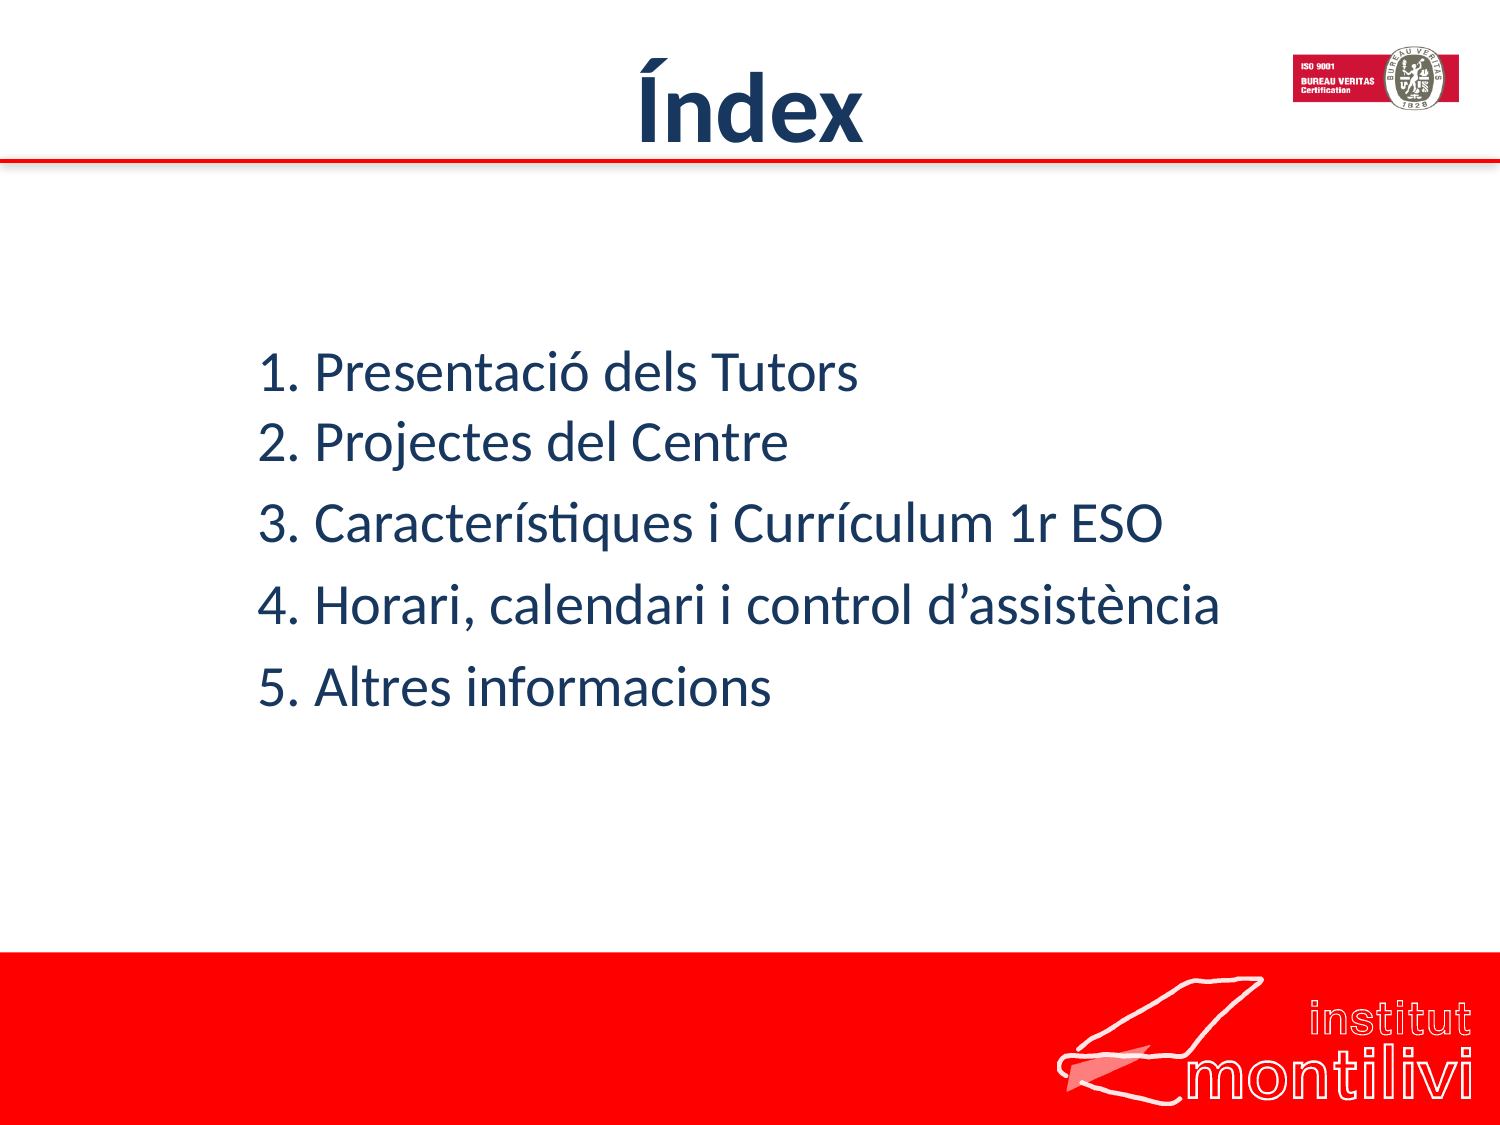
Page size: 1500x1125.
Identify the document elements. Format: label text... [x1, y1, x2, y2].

picture [1293, 8, 1459, 147]
title Índex [75, 33, 1425, 173]
picture [1057, 976, 1471, 1106]
list 1. Presentació dels Tutors 2. Projectes del Centre 3. Característiques i Currículum 1r ESO 4. Horari, calendari i control d’assistència 5. Altres informacions [242, 255, 1412, 812]
